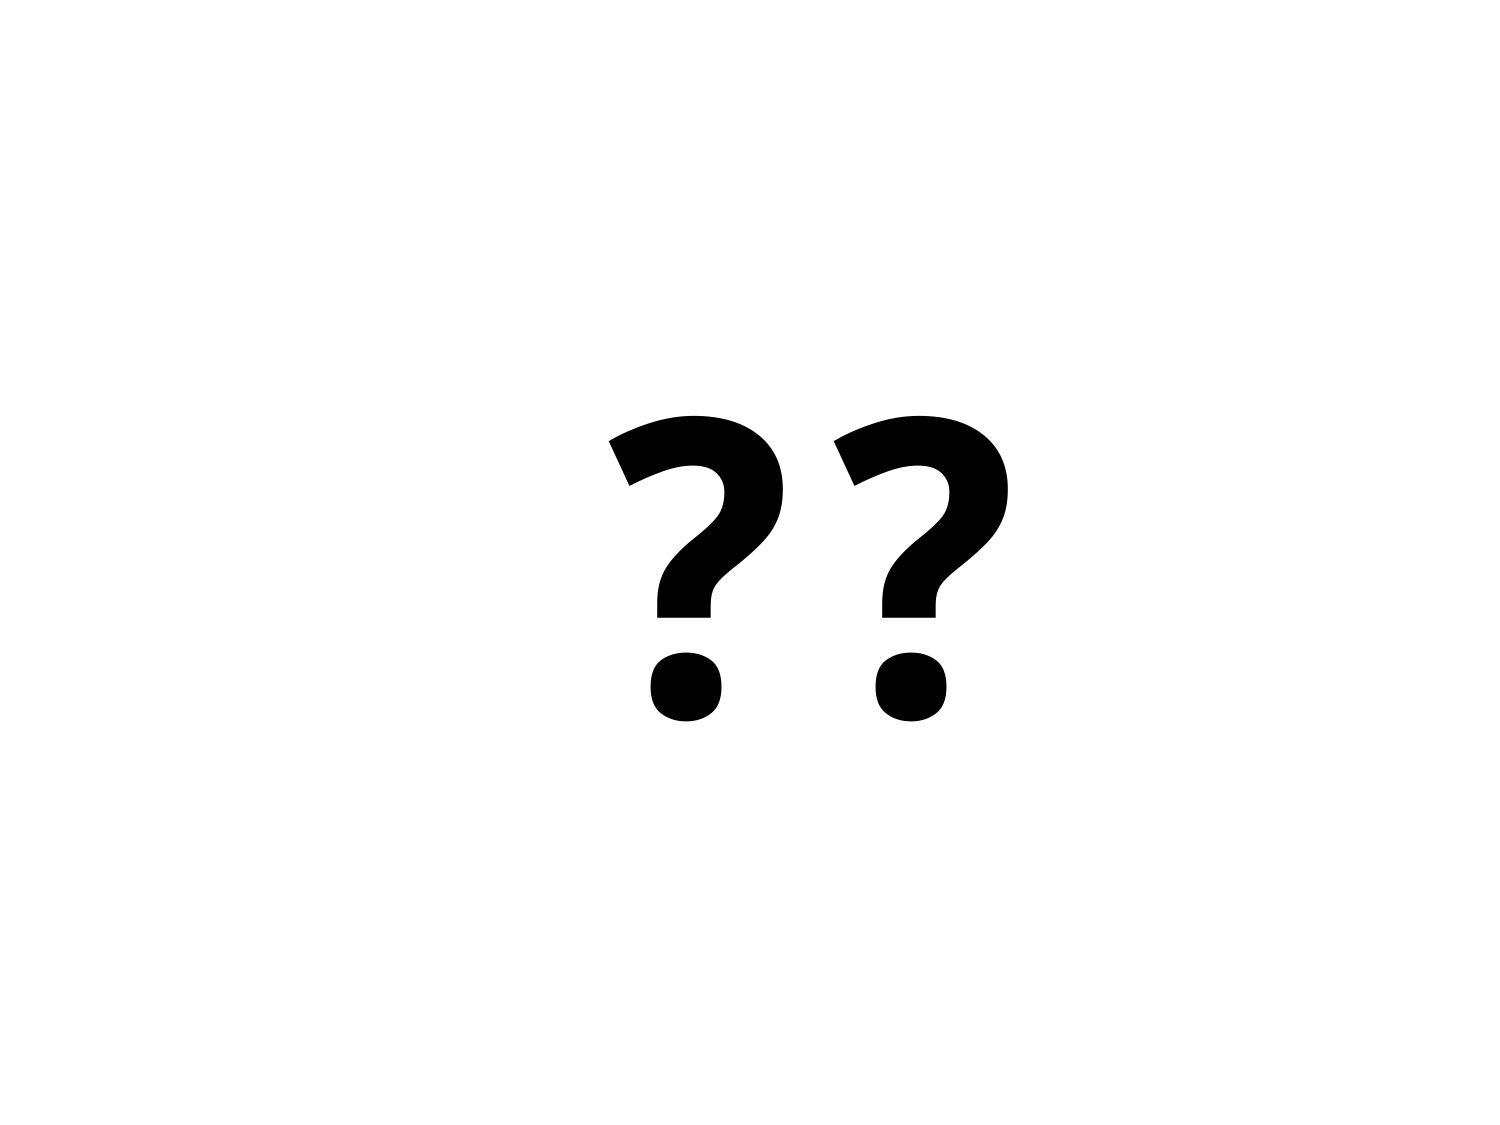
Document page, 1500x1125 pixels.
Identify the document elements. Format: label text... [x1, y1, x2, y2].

text_box ?? [228, 206, 1390, 895]
